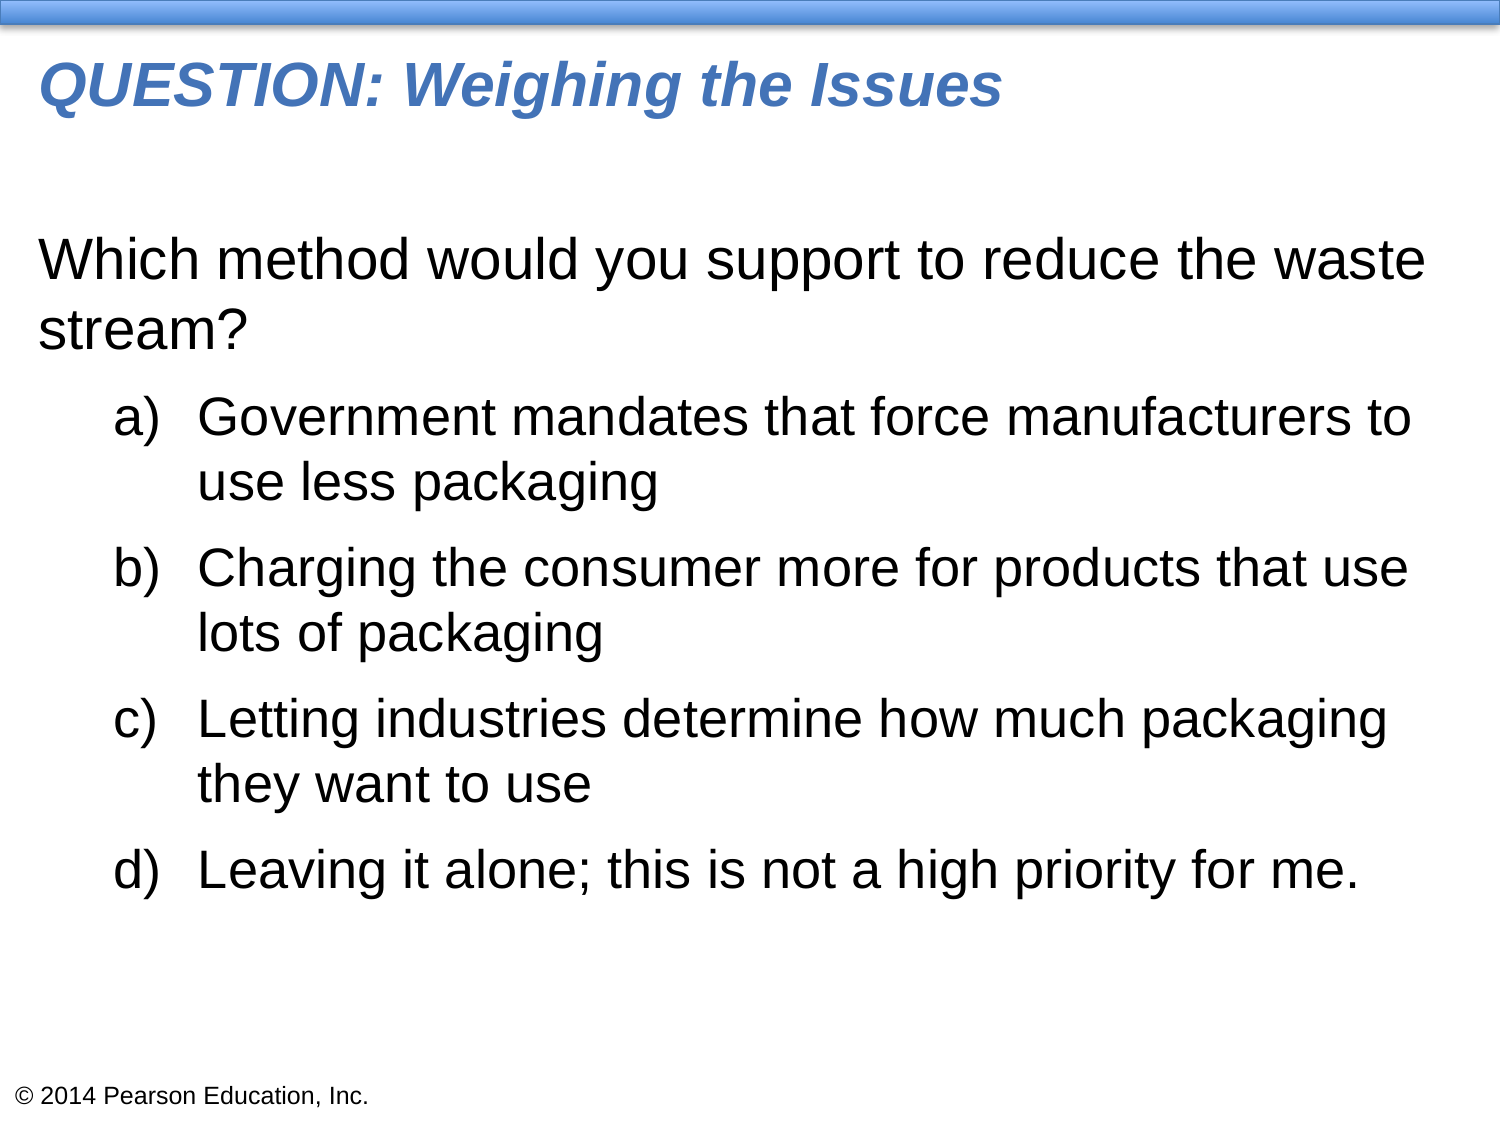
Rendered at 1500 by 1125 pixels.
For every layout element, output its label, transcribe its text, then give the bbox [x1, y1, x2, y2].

title QUESTION: Weighing the Issues [23, 36, 1476, 213]
footer © 2014 Pearson Education, Inc. [0, 1065, 475, 1125]
list Which method would you support to reduce the waste stream? Government mandates that force manufacturers to use less packaging Charging the consumer more for products that use lots of packaging Letting industries determine how much packaging they want to use Leaving it alone; this is not a high priority for me. [23, 213, 1476, 1005]
